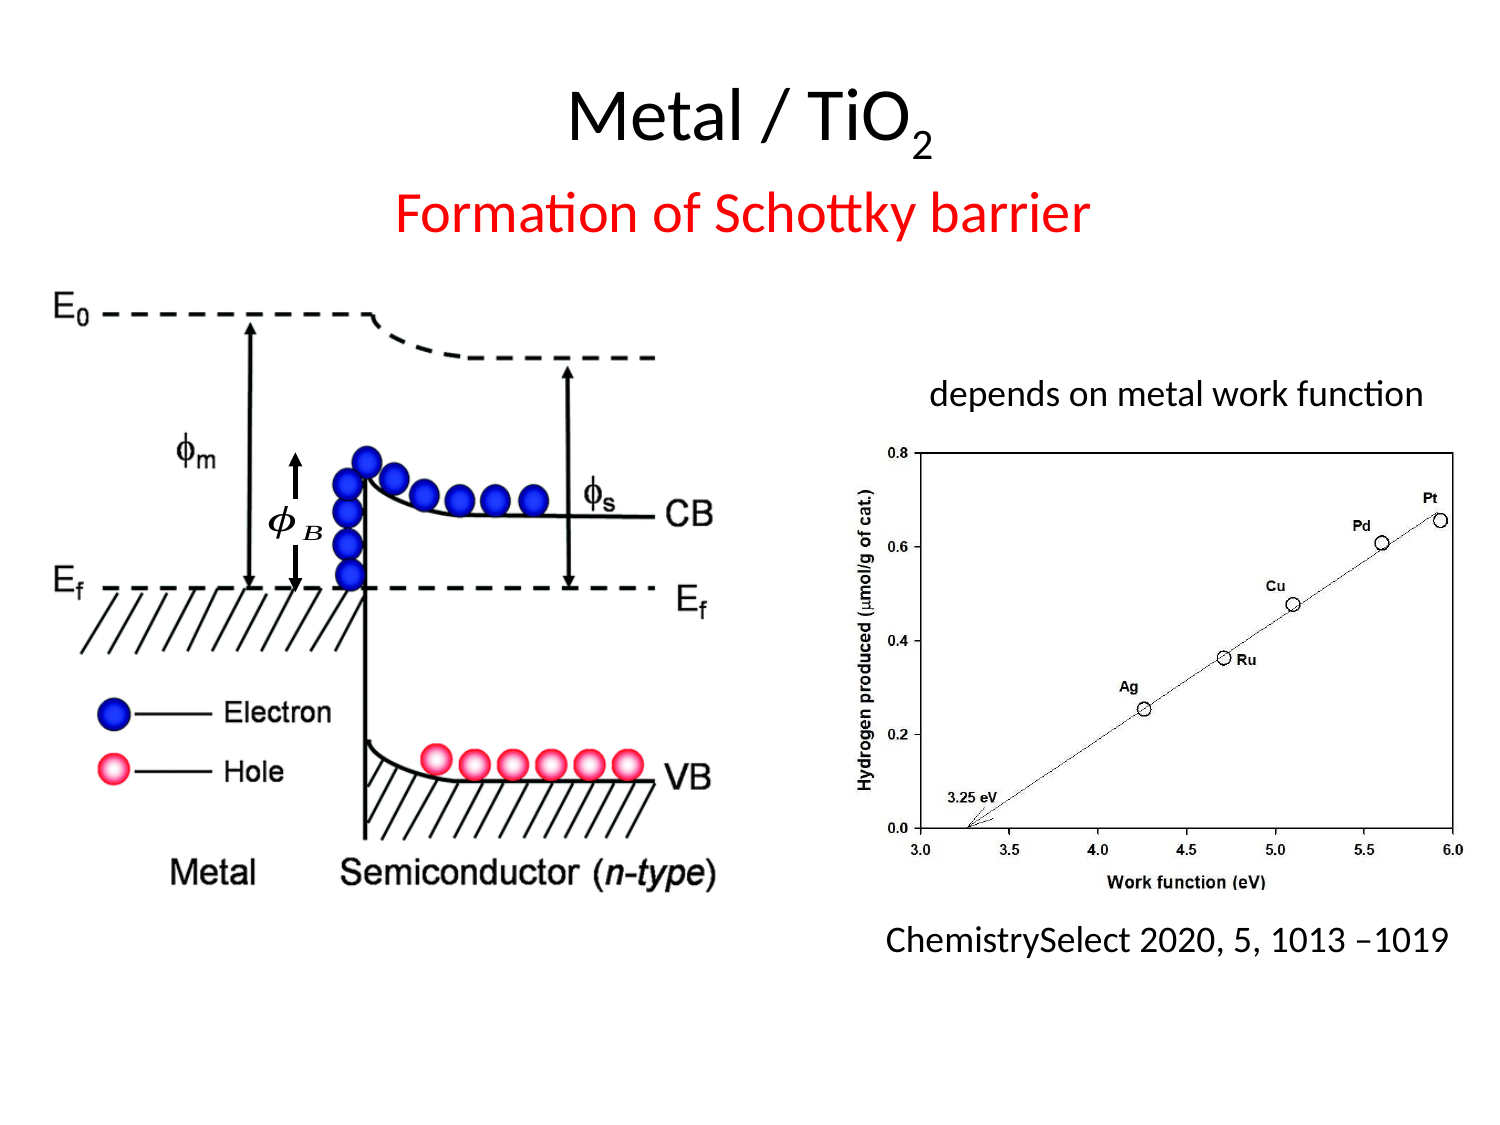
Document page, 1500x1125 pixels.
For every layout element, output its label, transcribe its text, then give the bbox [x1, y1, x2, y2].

picture [53, 290, 717, 894]
text_box ChemistrySelect 2020, 5, 1013 –1019 [871, 907, 1465, 968]
text_box [164, 140, 1266, 856]
picture [848, 439, 1467, 890]
text_box Metal / TiO2 [306, 58, 1193, 140]
